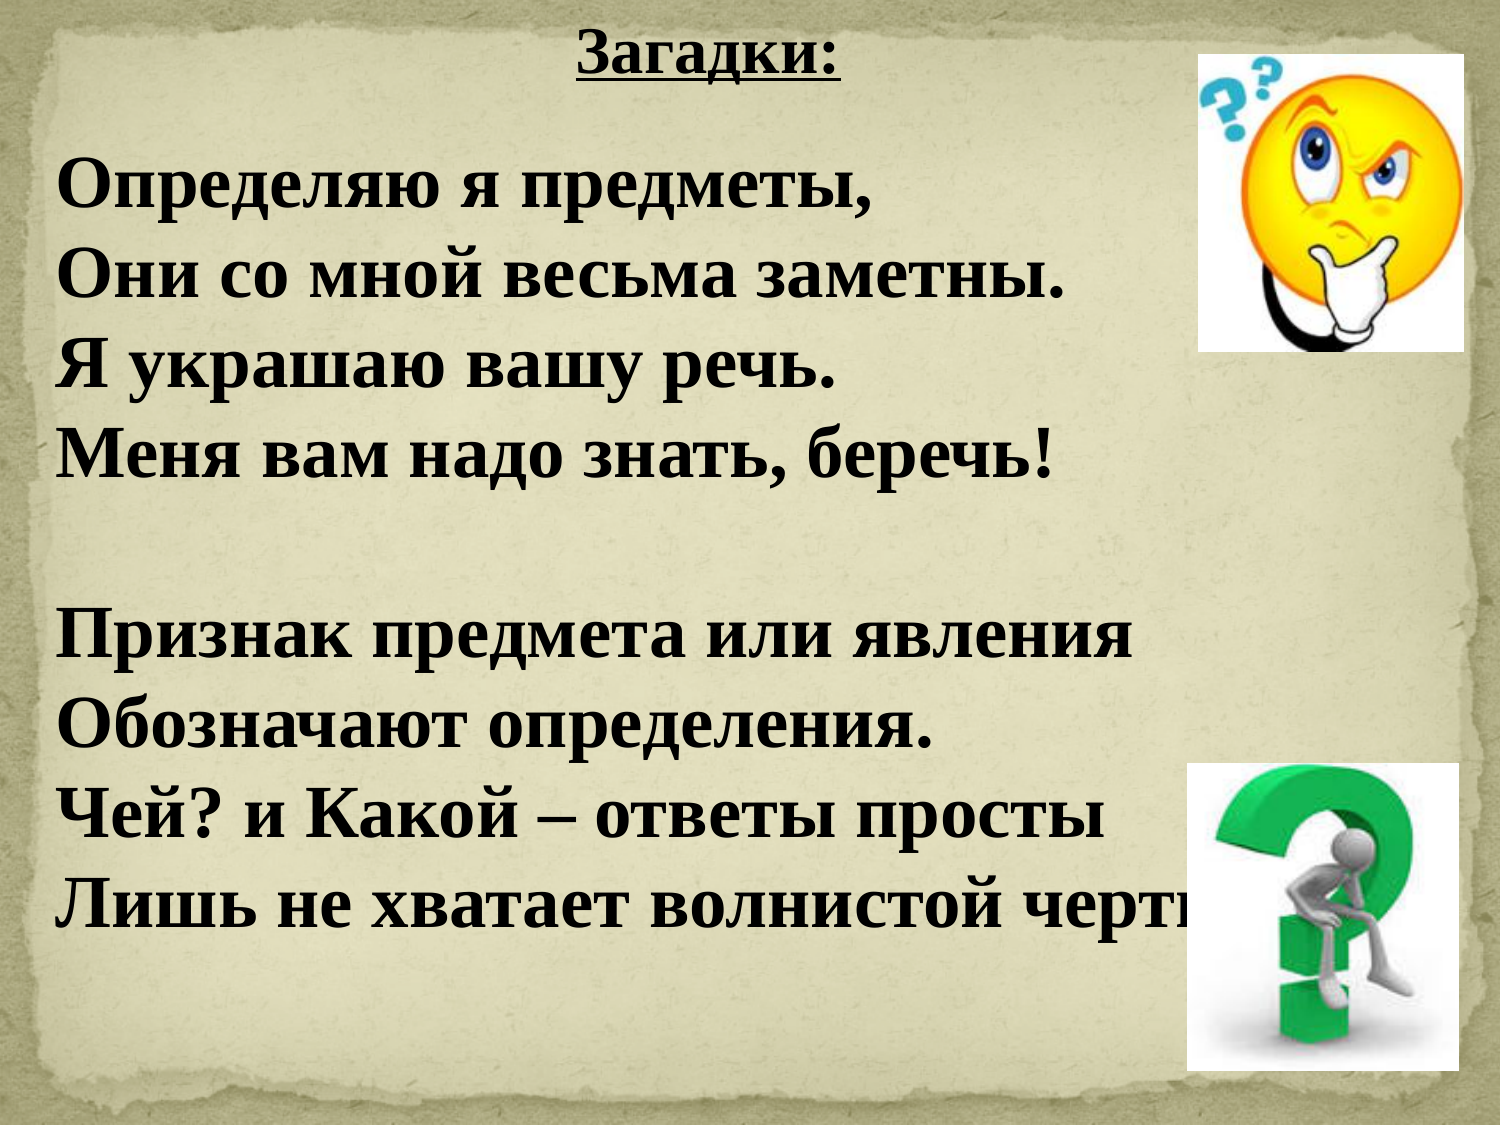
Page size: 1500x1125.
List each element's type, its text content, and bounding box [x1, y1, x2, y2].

picture [1187, 763, 1459, 1071]
text_box Определяю я предметы, Они со мной весьма заметны. Я украшаю вашу речь. Меня вам надо знать, беречь! Признак предмета или явления Обозначают определения. Чей? и Какой – ответы просты Лишь не хватает волнистой черты! [41, 125, 1332, 951]
picture [1198, 54, 1464, 352]
text_box Загадки: [560, 0, 919, 95]
